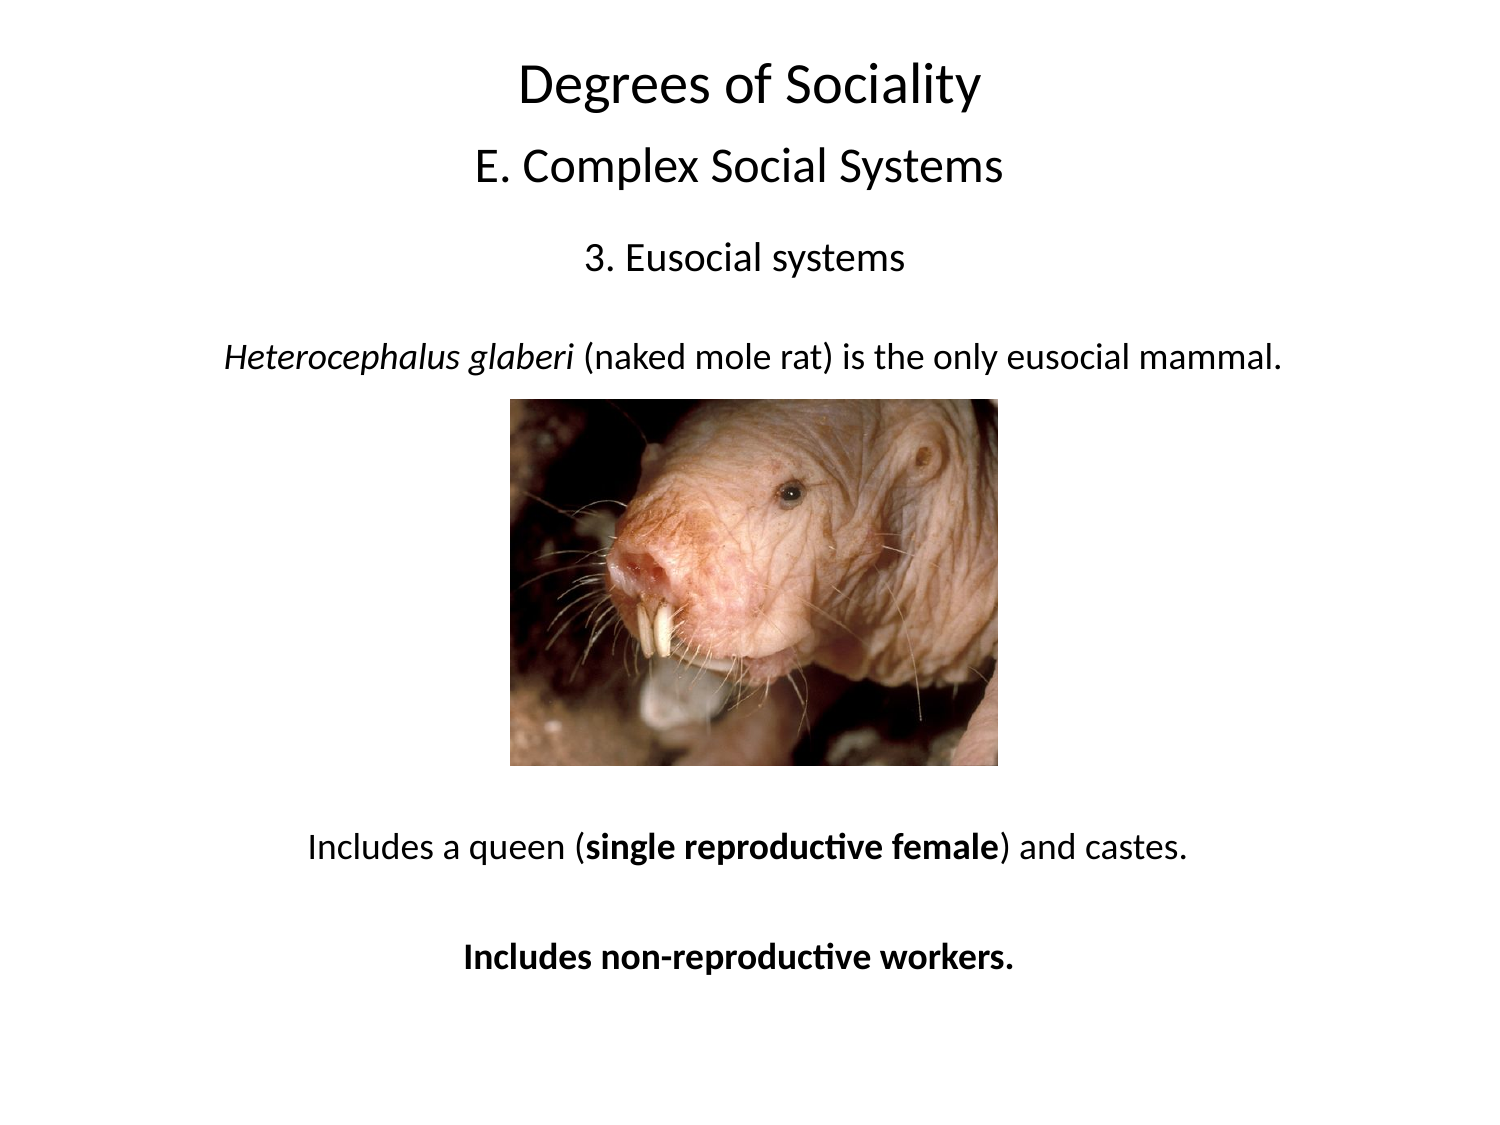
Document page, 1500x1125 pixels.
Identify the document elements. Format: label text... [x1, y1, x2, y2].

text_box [207, 324, 1301, 766]
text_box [287, 814, 1209, 986]
text_box E. Complex Social Systems [459, 124, 1019, 200]
text_box 3. Eusocial systems [567, 220, 923, 289]
text_box Degrees of Sociality [503, 37, 997, 123]
